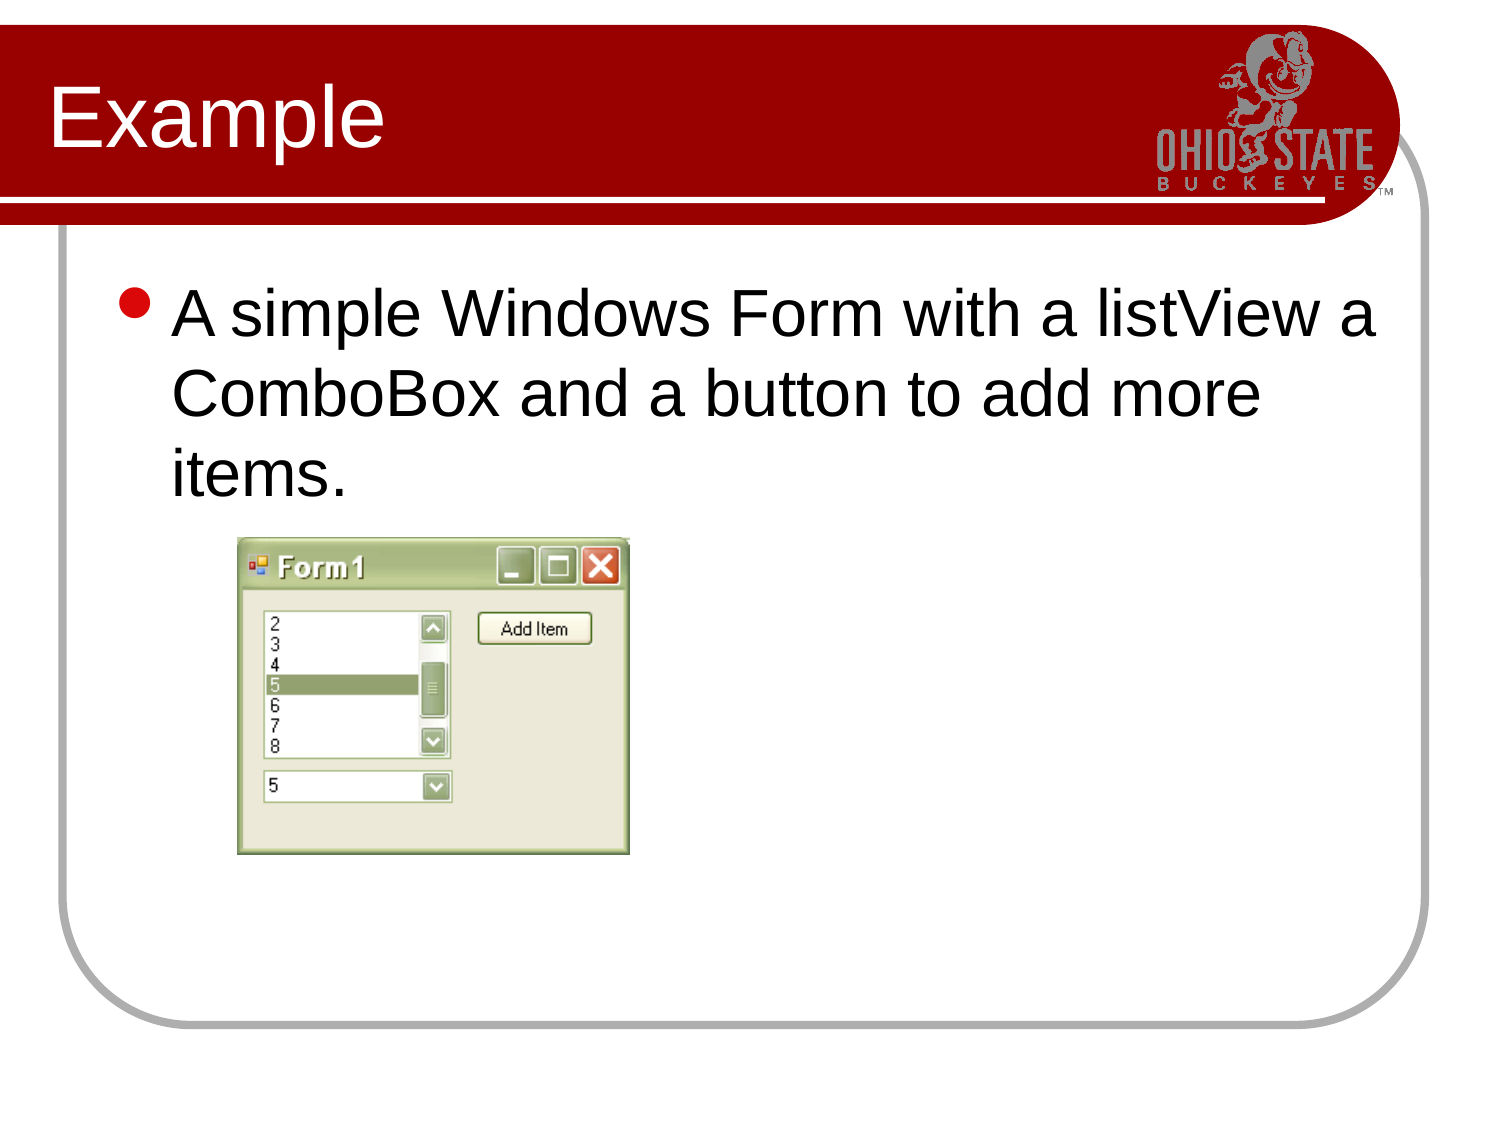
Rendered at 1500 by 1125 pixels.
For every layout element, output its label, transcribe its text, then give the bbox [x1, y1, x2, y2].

list A simple Windows Form with a listView a ComboBox and a button to add more items. [99, 262, 1401, 988]
title Example [31, 37, 1201, 188]
picture [237, 537, 630, 855]
